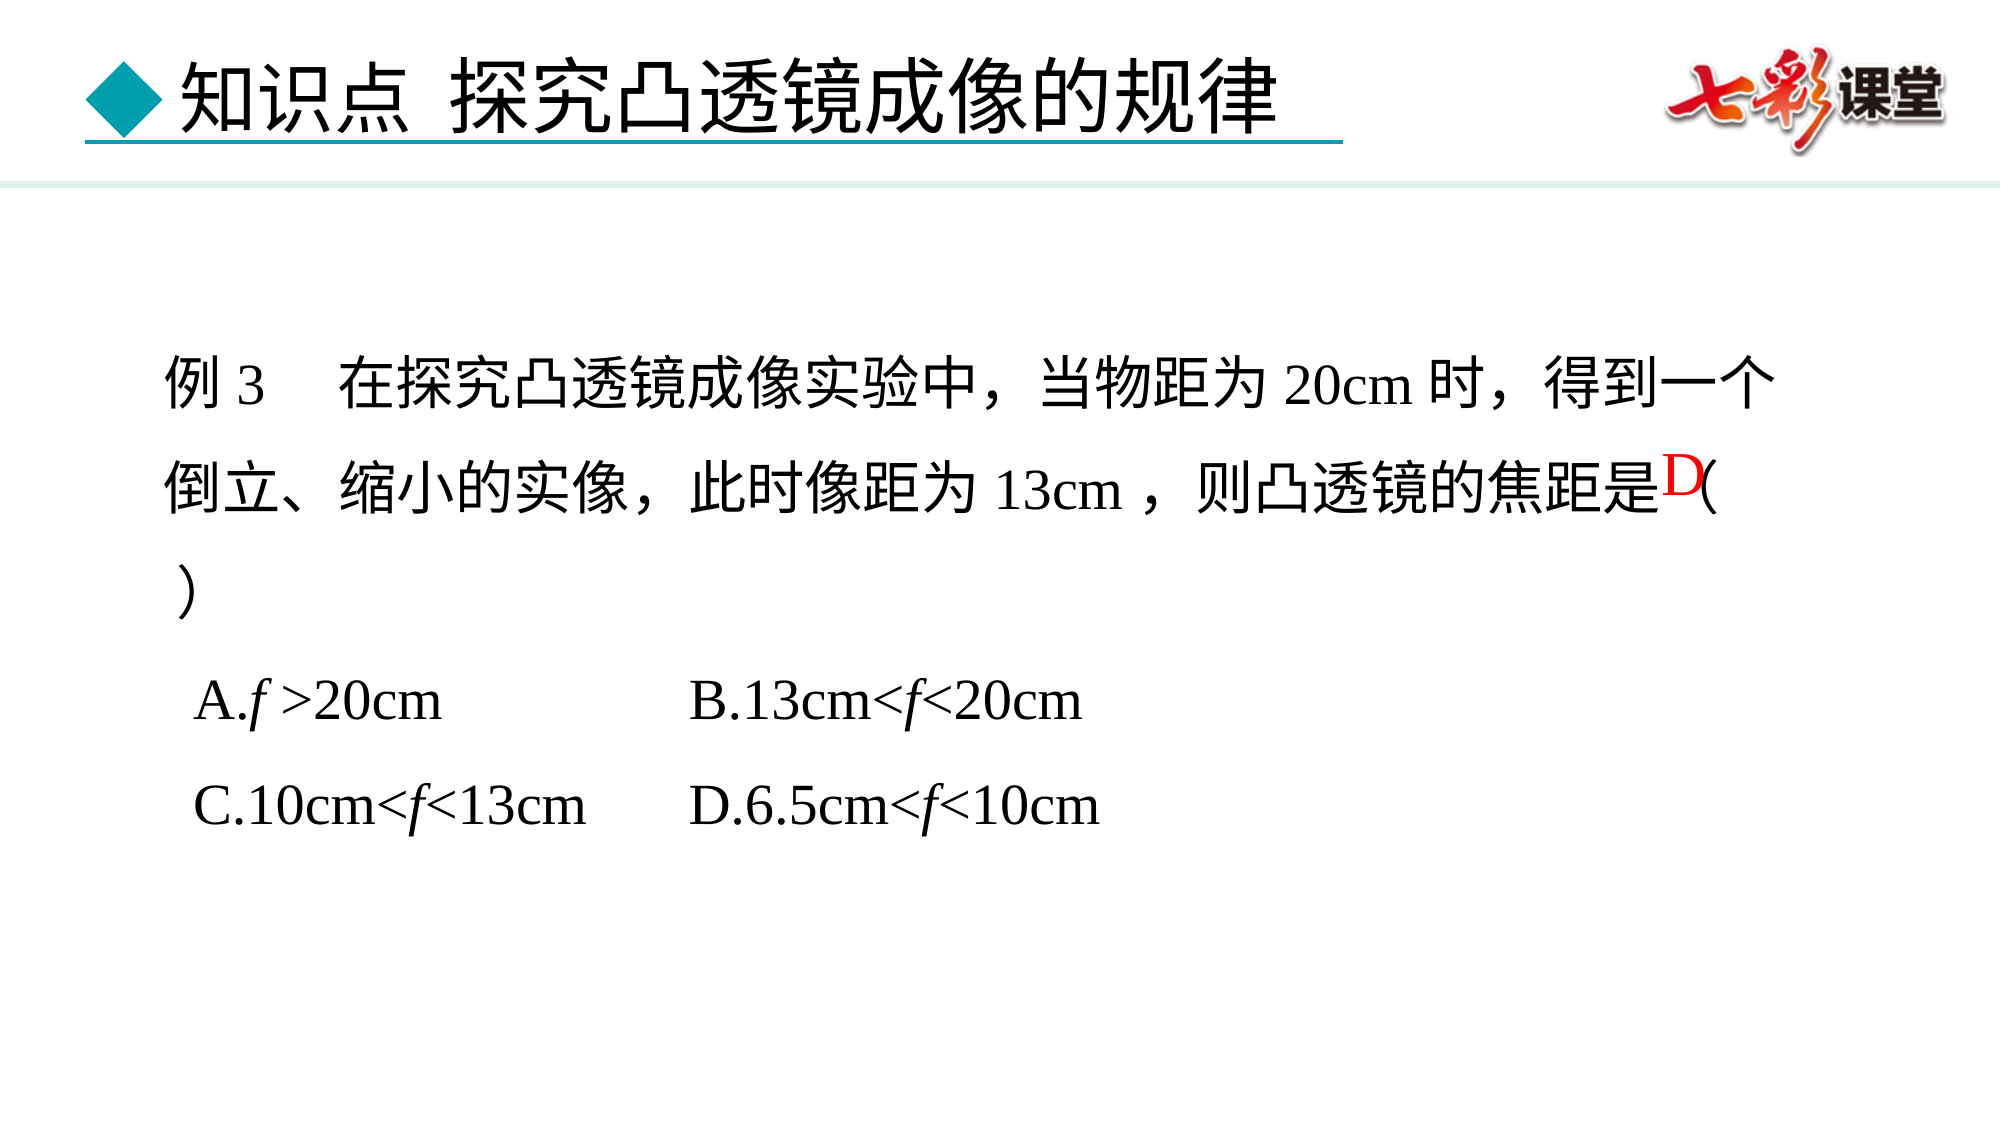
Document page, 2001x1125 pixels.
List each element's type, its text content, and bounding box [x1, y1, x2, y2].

text_box D [1632, 425, 1736, 516]
picture [1661, 42, 1953, 157]
text_box 例3 在探究凸透镜成像实验中，当物距为20cm时，得到一个倒立、缩小的实像，此时像距为13cm，则凸透镜的焦距是（ ） A.f >20cm B.13cm<f<20cm C.10cm<f<13cm D.6.5cm<f<10cm [149, 304, 1822, 844]
